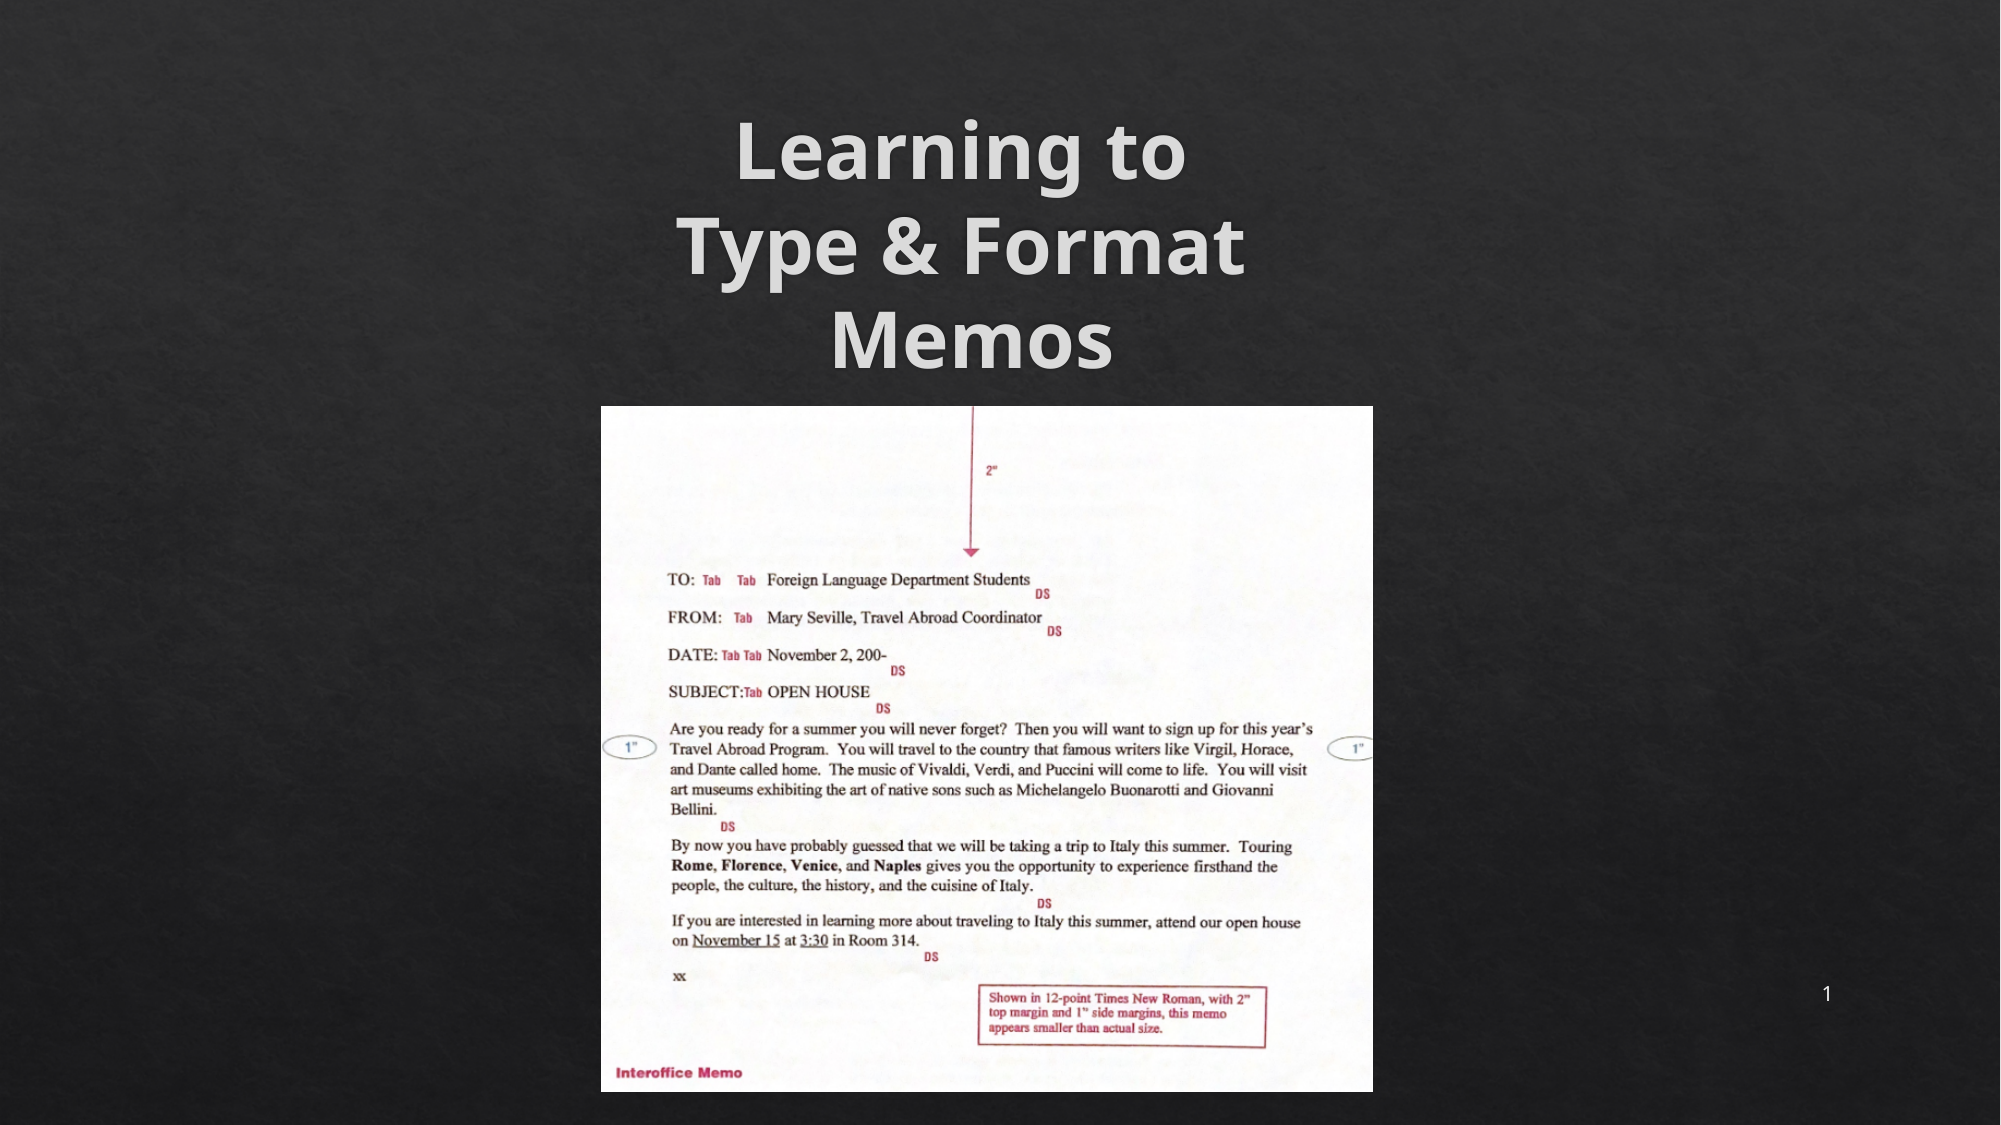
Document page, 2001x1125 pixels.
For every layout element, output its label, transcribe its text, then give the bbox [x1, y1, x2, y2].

picture [600, 406, 1373, 1092]
slide_number 1 [1724, 965, 1849, 1025]
title Learning to Type & Format Memos [197, 91, 1746, 392]
